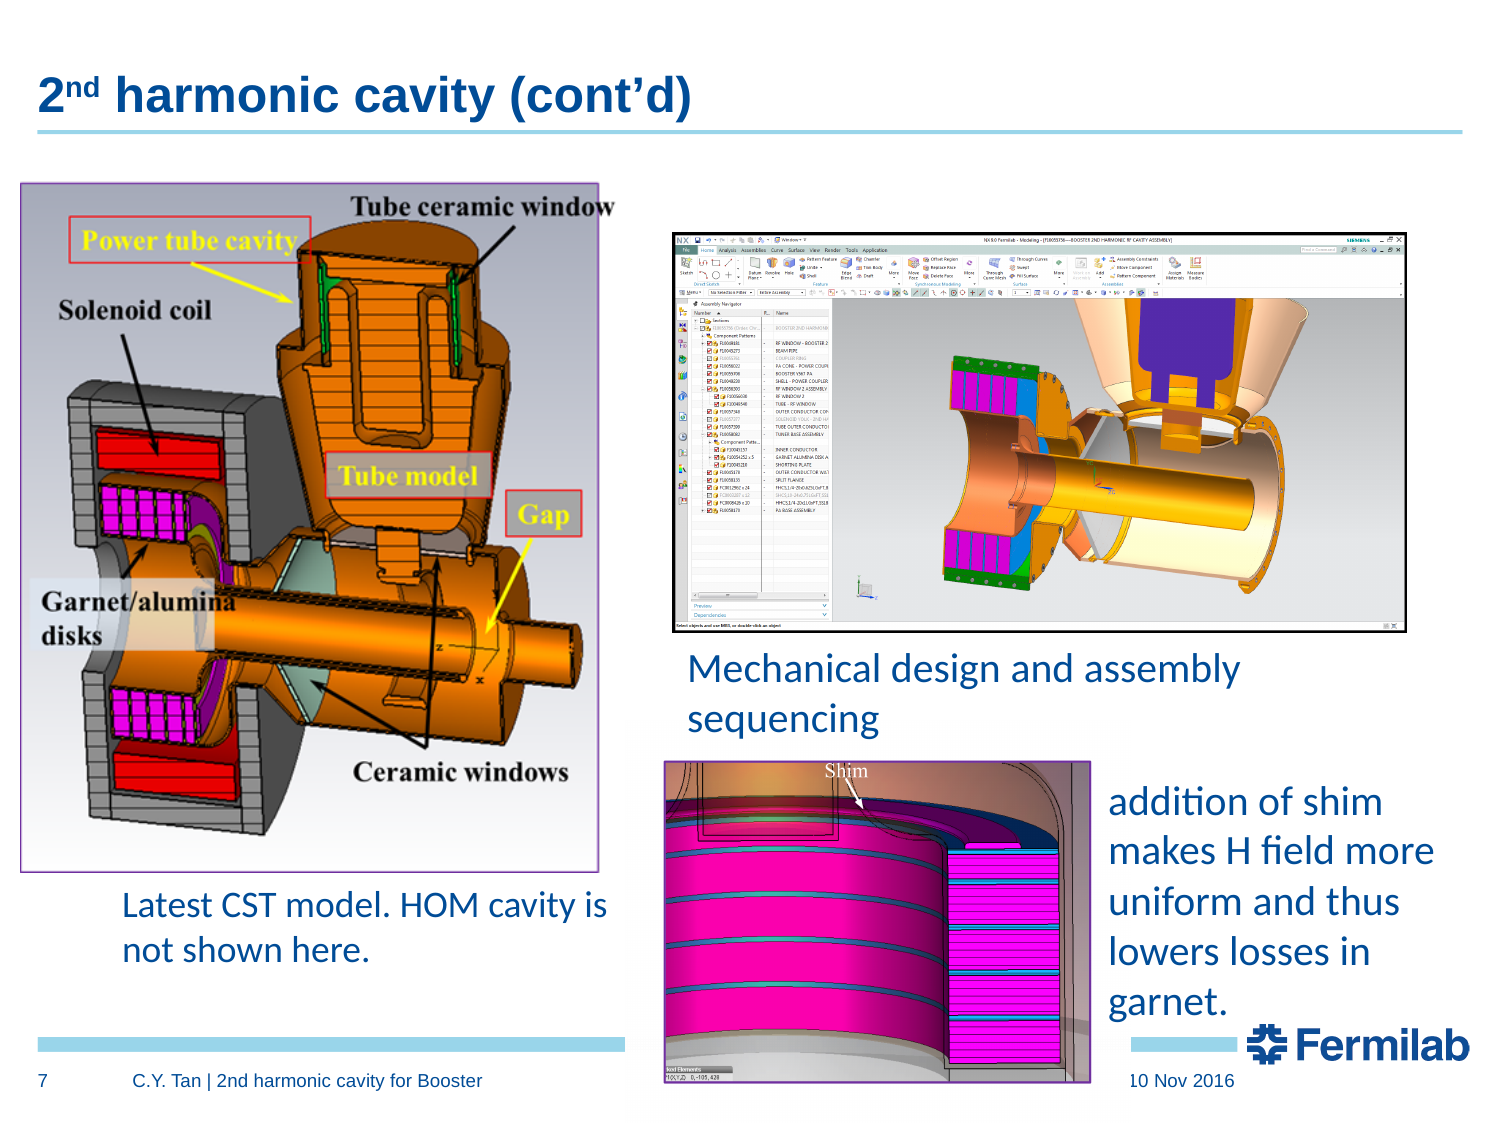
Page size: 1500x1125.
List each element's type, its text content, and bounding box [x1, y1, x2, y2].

text_box Mechanical design and assembly sequencing [672, 642, 1400, 748]
title 2nd harmonic cavity (cont’d) [37, 17, 1463, 123]
footer C.Y. Tan | 2nd harmonic cavity for Booster [132, 1068, 619, 1109]
text_box Latest CST model. HOM cavity is not shown here. [107, 881, 619, 978]
text_box addition of shim makes H field more uniform and thus lowers losses in garnet. [1136, 766, 1500, 1031]
picture [0, 0, 1500, 1125]
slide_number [1136, 1068, 1235, 1109]
slide_number 7 [37, 1068, 111, 1109]
